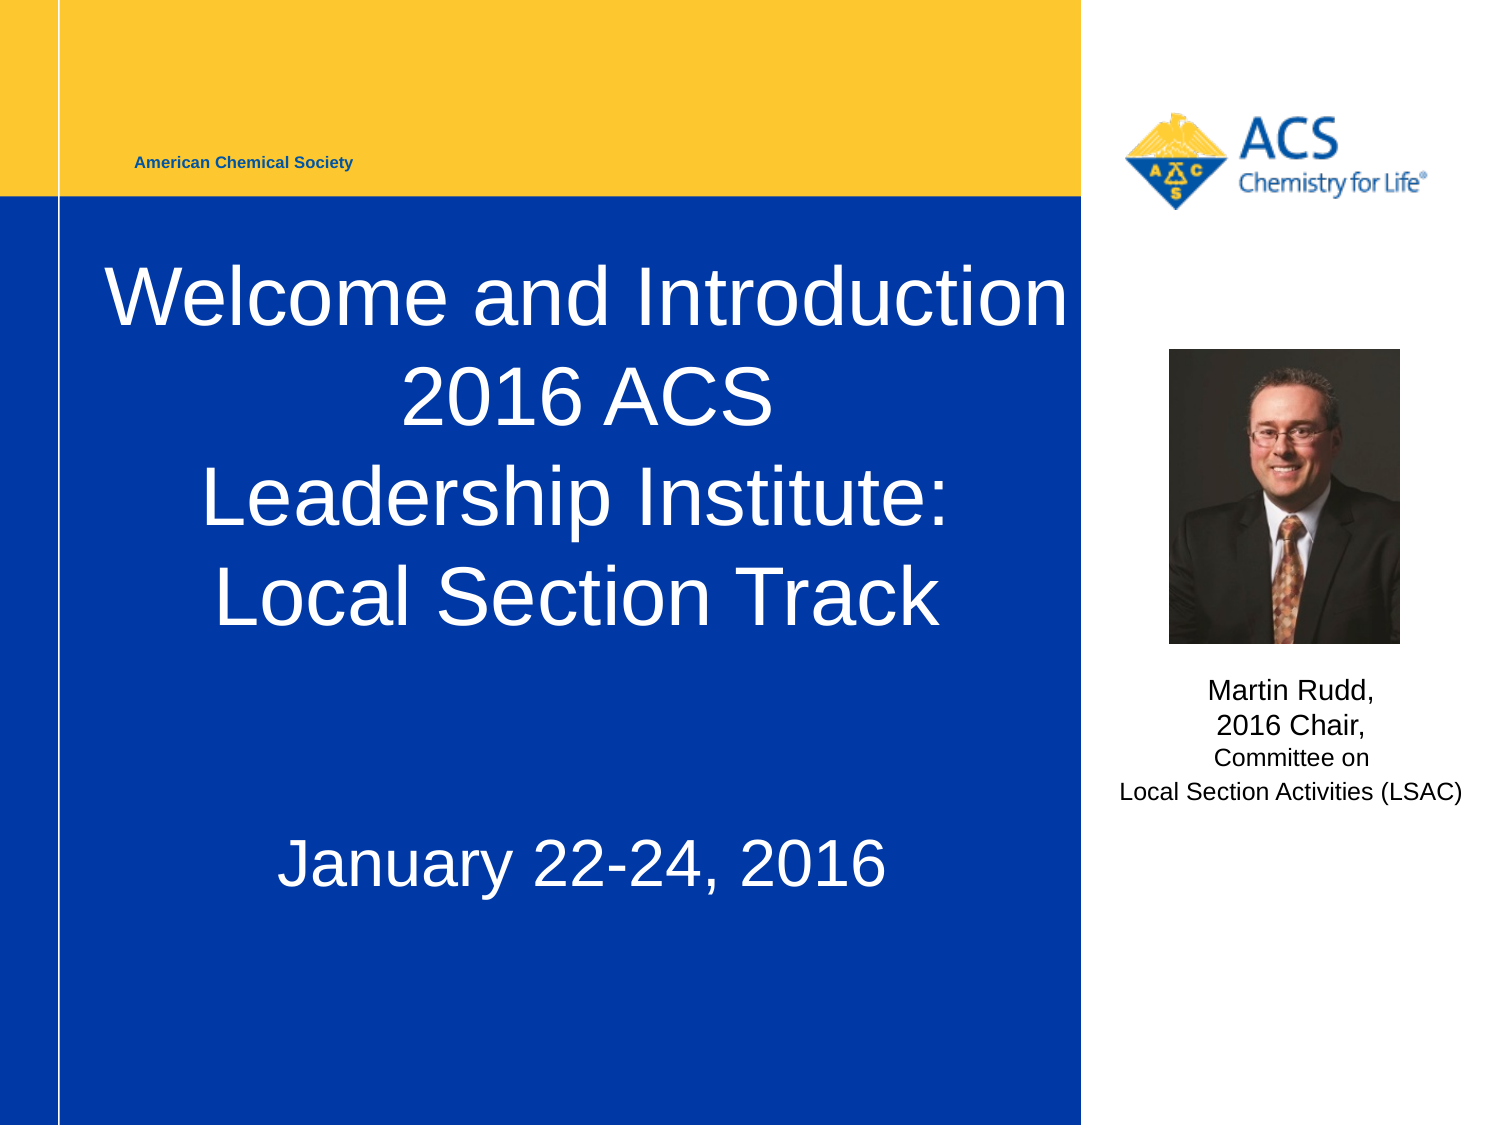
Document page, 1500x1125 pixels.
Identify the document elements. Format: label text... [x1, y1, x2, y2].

picture [1168, 349, 1401, 645]
text_box Martin Rudd, 2016 Chair, Committee on Local Section Activities (LSAC) [1063, 664, 1500, 814]
text_box American Chemical Society [134, 151, 610, 198]
text_box Welcome and Introduction 2016 ACS Leadership Institute: Local Section Track [0, 312, 1213, 688]
text_box January 22-24, 2016 [262, 812, 925, 908]
picture [1125, 112, 1429, 210]
